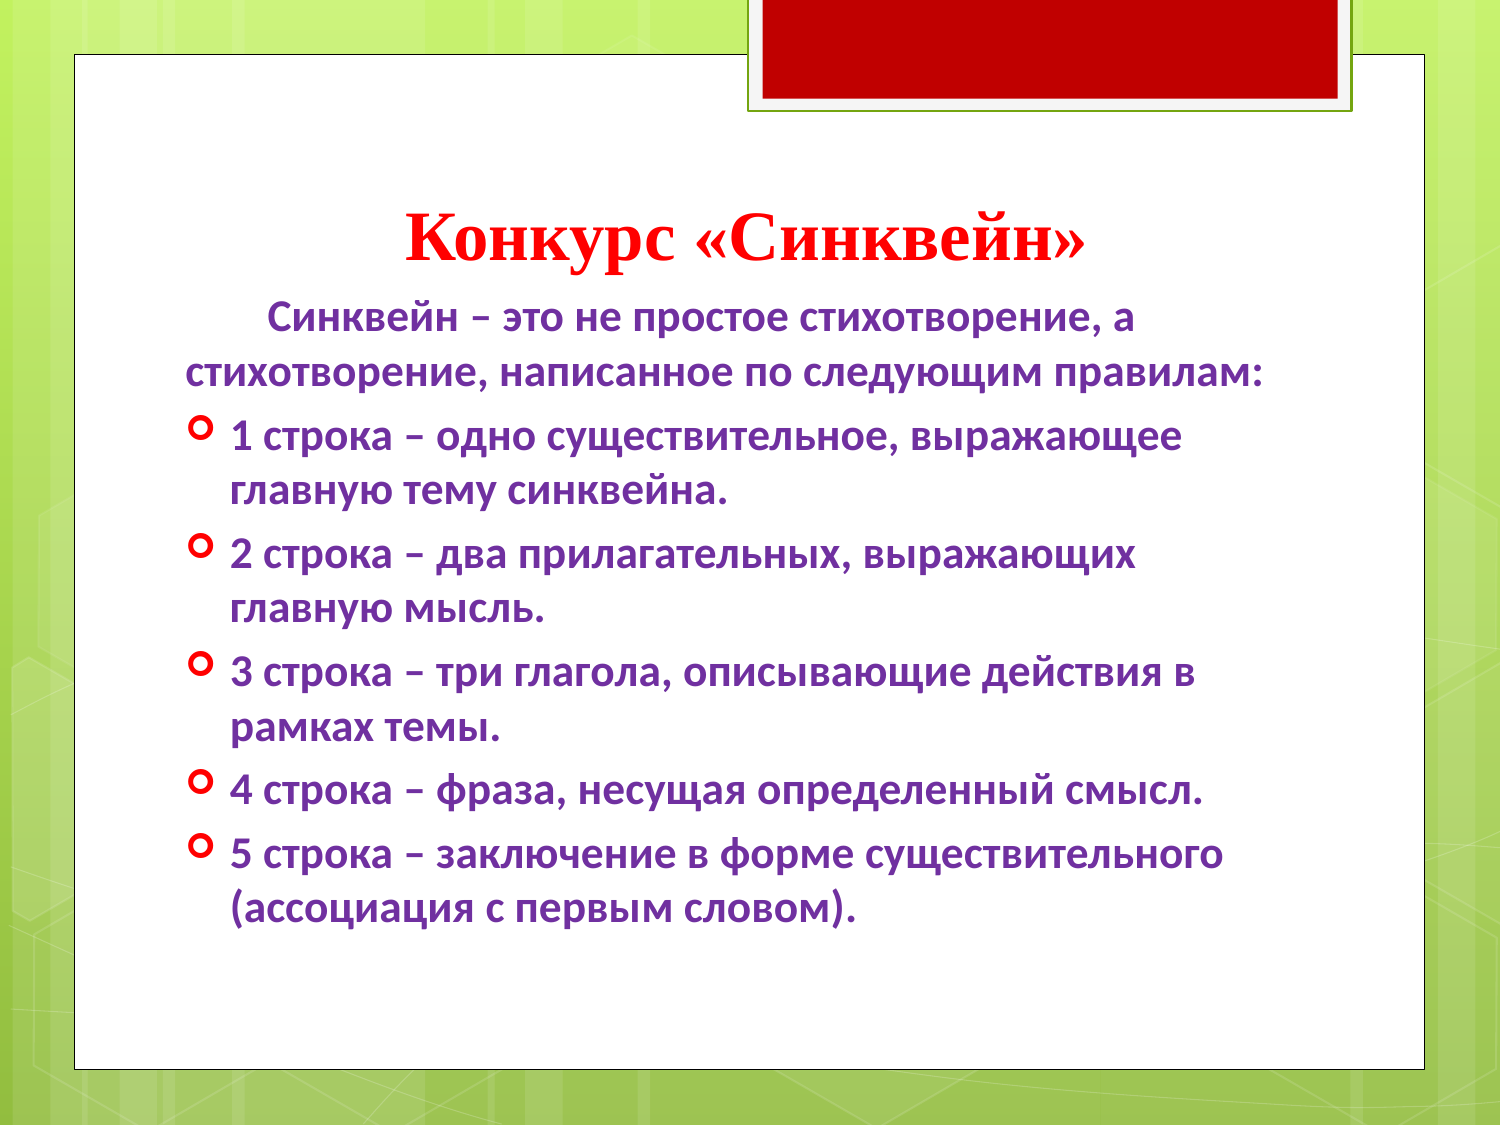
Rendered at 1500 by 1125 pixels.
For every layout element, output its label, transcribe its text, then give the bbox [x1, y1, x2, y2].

title Конкурс «Синквейн» [171, 168, 1324, 350]
list Синквейн – это не простое стихотворение, а стихотворение, написанное по следующим правилам: 1 строка – одно существительное, выражающее главную тему cинквейна. 2 строка – два прилагательных, выражающих главную мысль. 3 строка – три глагола, описывающие действия в рамках темы. 4 строка – фраза, несущая определенный смысл. 5 строка – заключение в форме существительного (ассоциация с первым словом). [159, 278, 1283, 957]
